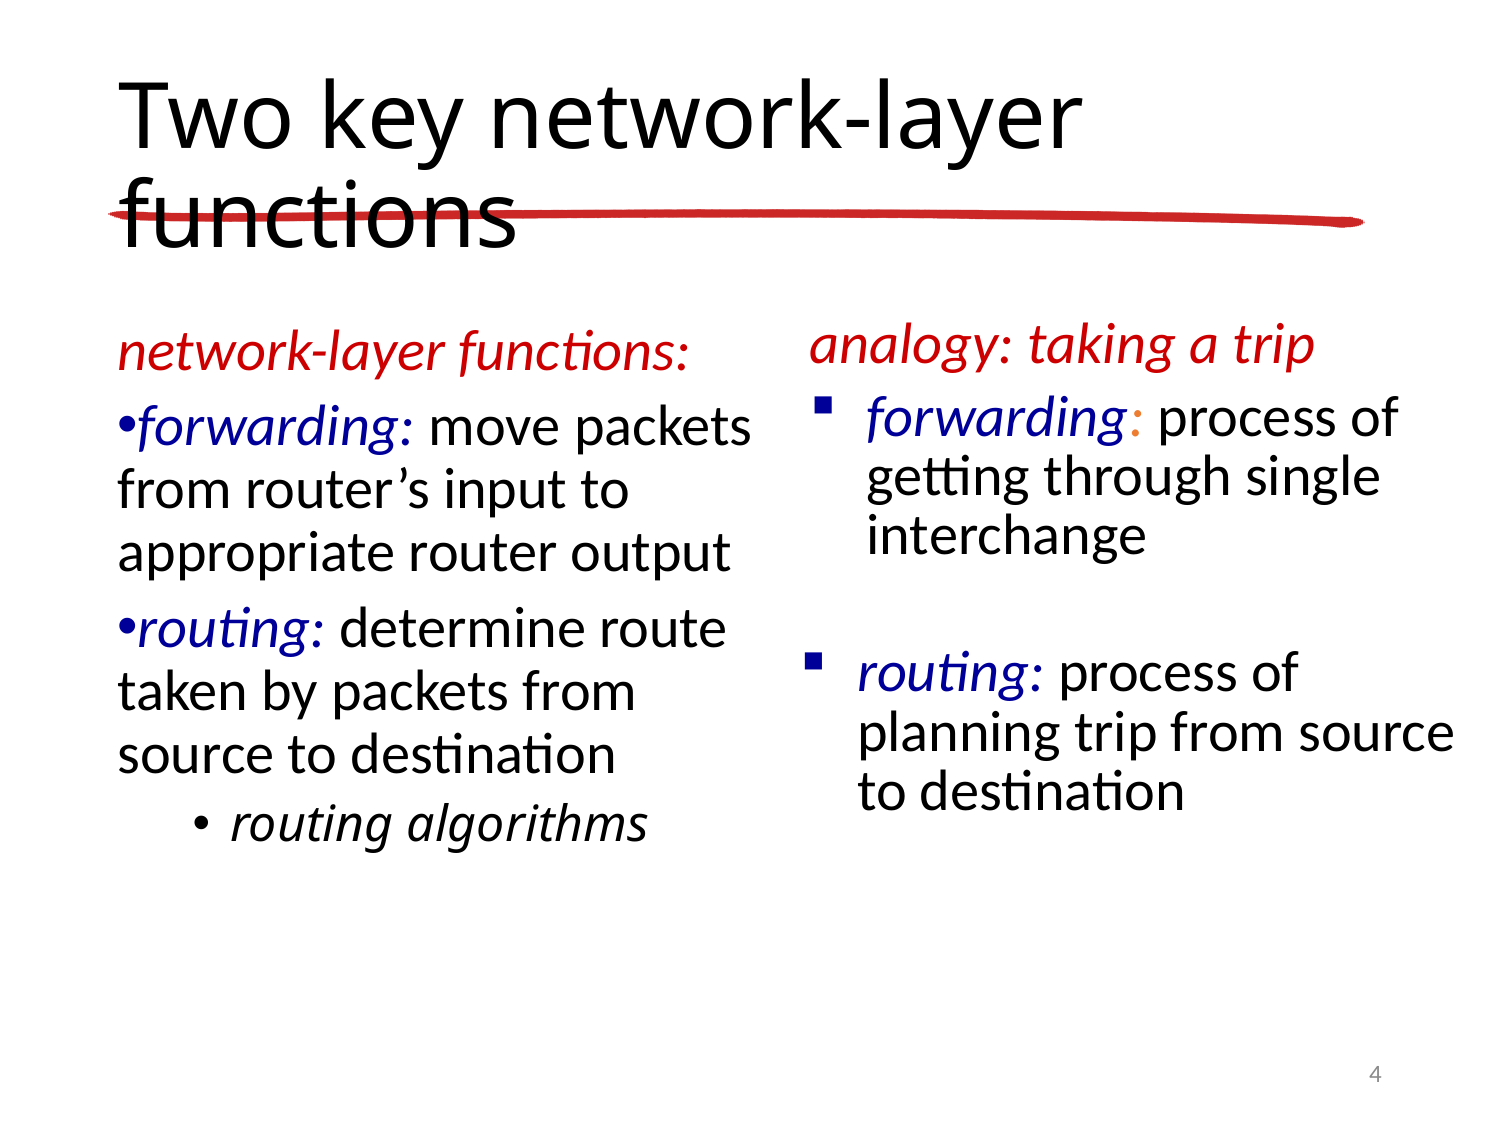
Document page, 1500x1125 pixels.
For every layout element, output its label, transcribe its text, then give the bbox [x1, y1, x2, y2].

text_box routing: process of planning trip from source to destination [785, 636, 1474, 871]
slide_number 4 [1059, 1042, 1397, 1103]
list network-layer functions: forwarding: move packets from router’s input to appropriate router output routing: determine route taken by packets from source to destination routing algorithms [102, 312, 791, 929]
title Two key network-layer functions [103, 59, 1397, 278]
picture [103, 204, 1379, 233]
text_box analogy: taking a trip forwarding: process of getting through single interchange [795, 309, 1483, 1025]
